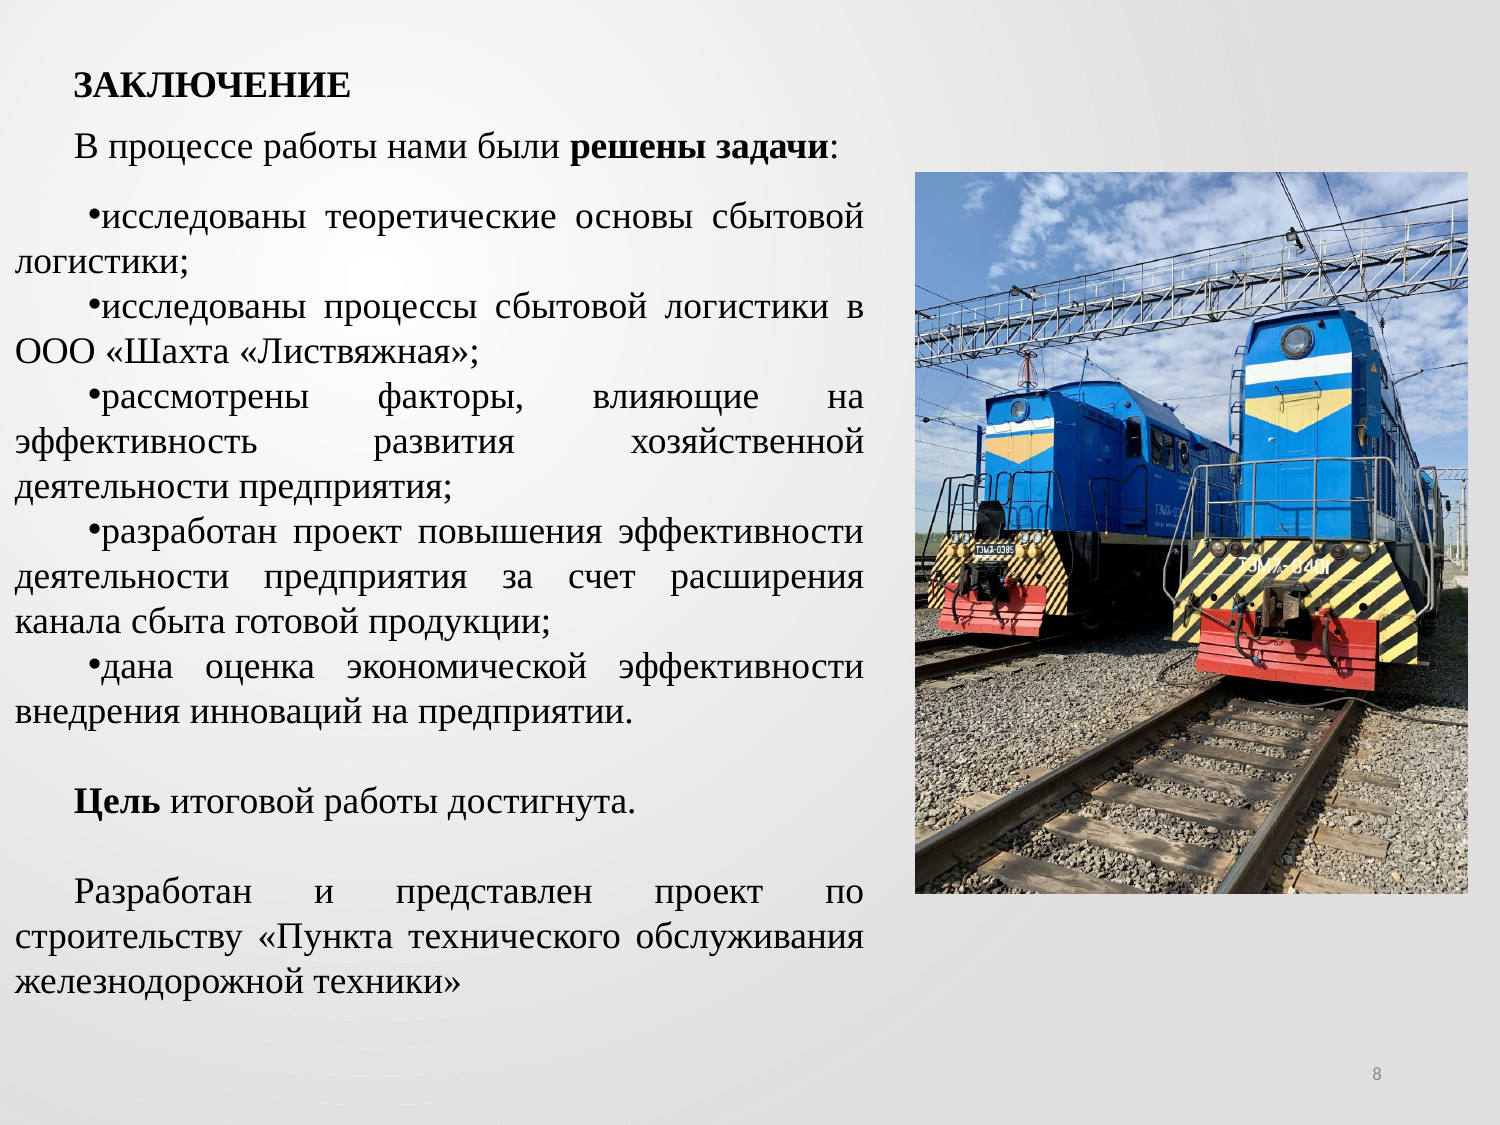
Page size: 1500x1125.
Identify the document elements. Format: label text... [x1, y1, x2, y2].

text_box В процессе работы нами были решены задачи: исследованы теоретические основы сбытовой логистики; исследованы процессы сбытовой логистики в ООО «Шахта «Листвяжная»; рассмотрены факторы, влияющие на эффективность развития хозяйственной деятельности предприятия; разработан проект повышения эффективности деятельности предприятия за счет расширения канала сбыта готовой продукции; дана оценка экономической эффективности внедрения инноваций на предприятии. Цель итоговой работы достигнута. Разработан и представлен проект по строительству «Пункта технического обслуживания железнодорожной техники» [0, 113, 880, 1009]
slide_number 8 [1059, 1042, 1397, 1103]
text_box ЗАКЛЮЧЕНИЕ [73, 52, 1412, 113]
picture [915, 172, 1468, 894]
